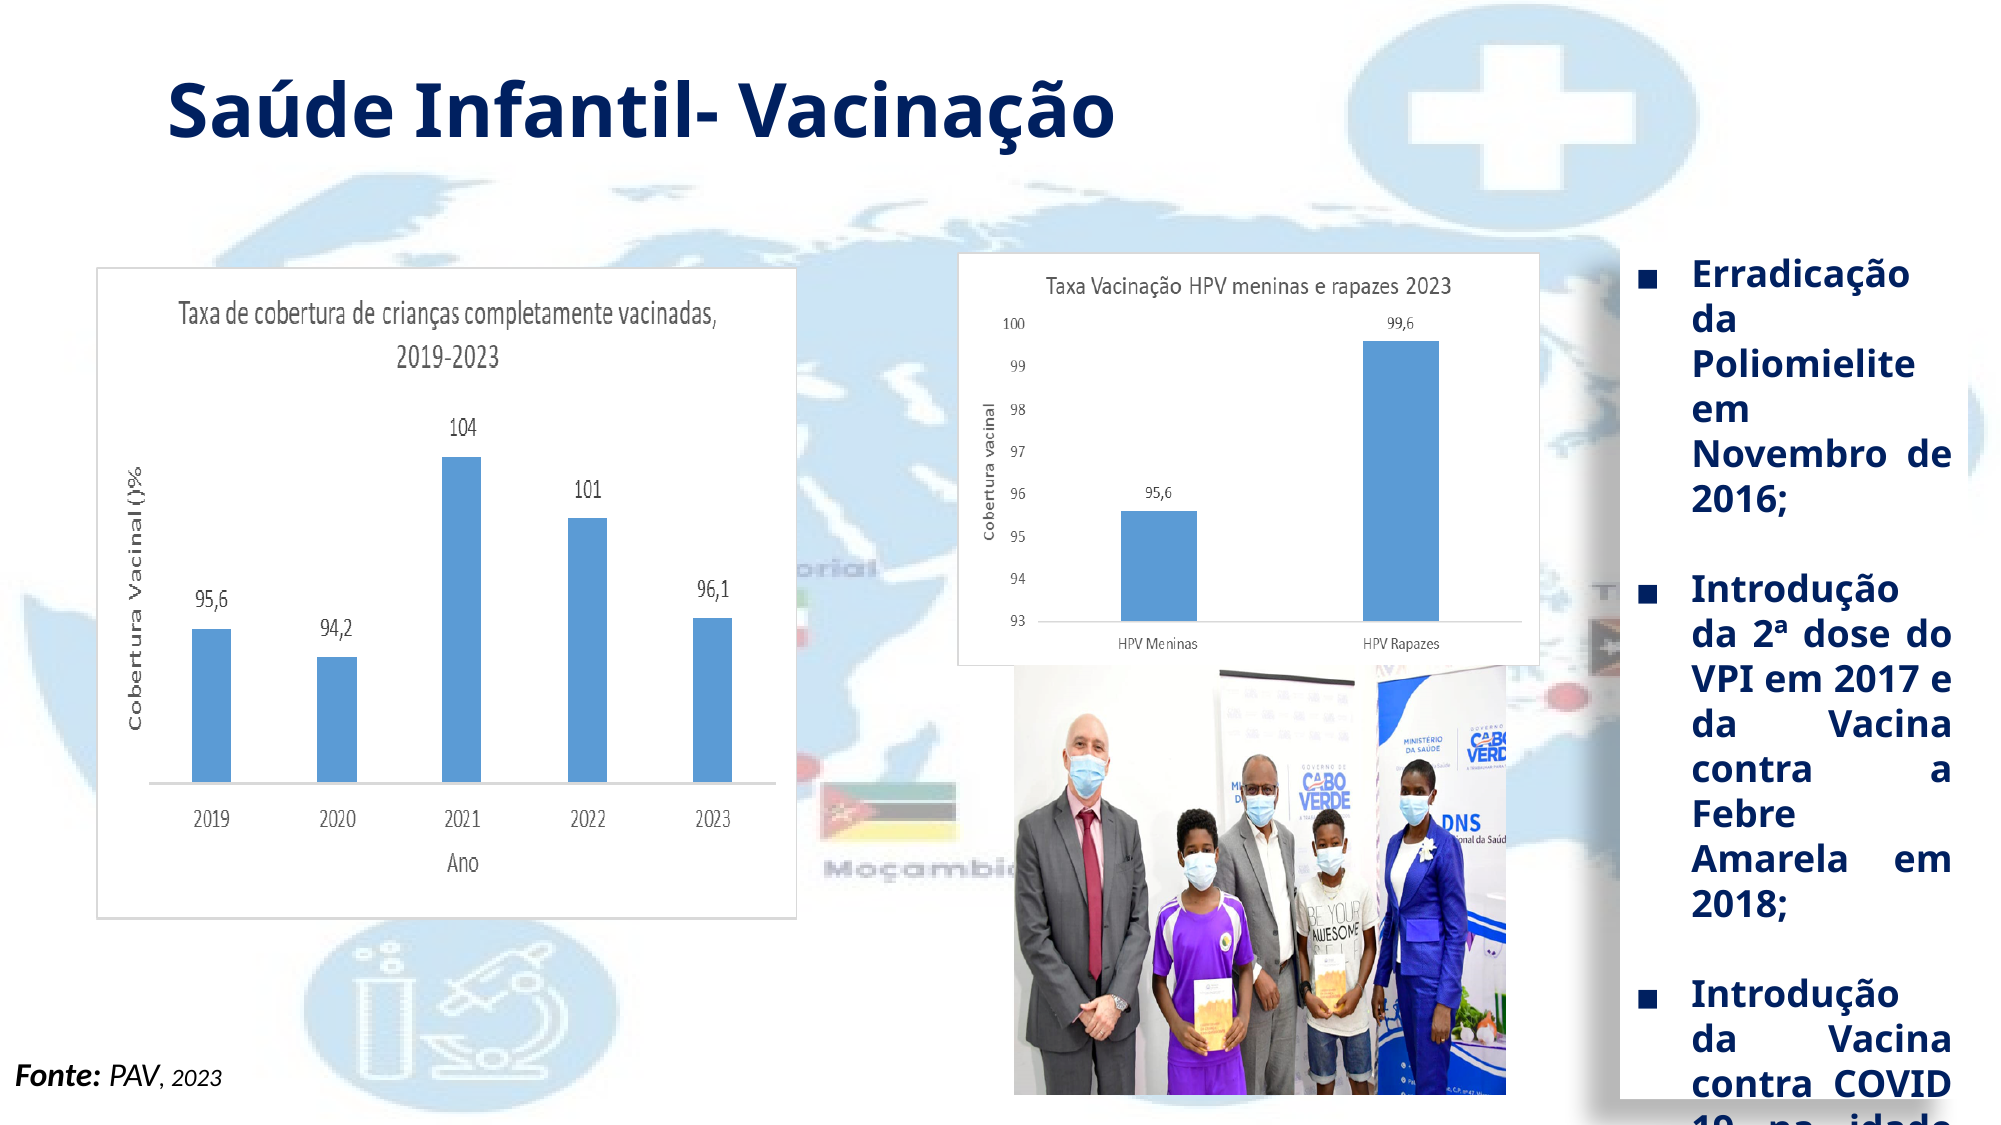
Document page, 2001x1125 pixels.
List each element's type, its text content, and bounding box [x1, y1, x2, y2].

title Saúde Infantil- Vacinação [153, 67, 1899, 170]
text_box Erradicação da Poliomielite em Novembro de 2016; Introdução da 2ª dose do VPI em 2017 e da Vacina contra a Febre Amarela em 2018; Introdução da Vacina contra COVID 19 na idade pediátrica e adultos (2021-2022); [1620, 242, 1968, 1100]
picture [95, 267, 797, 920]
text_box Fonte: PAV, 2023 [0, 1046, 406, 1101]
picture [957, 251, 1540, 1096]
